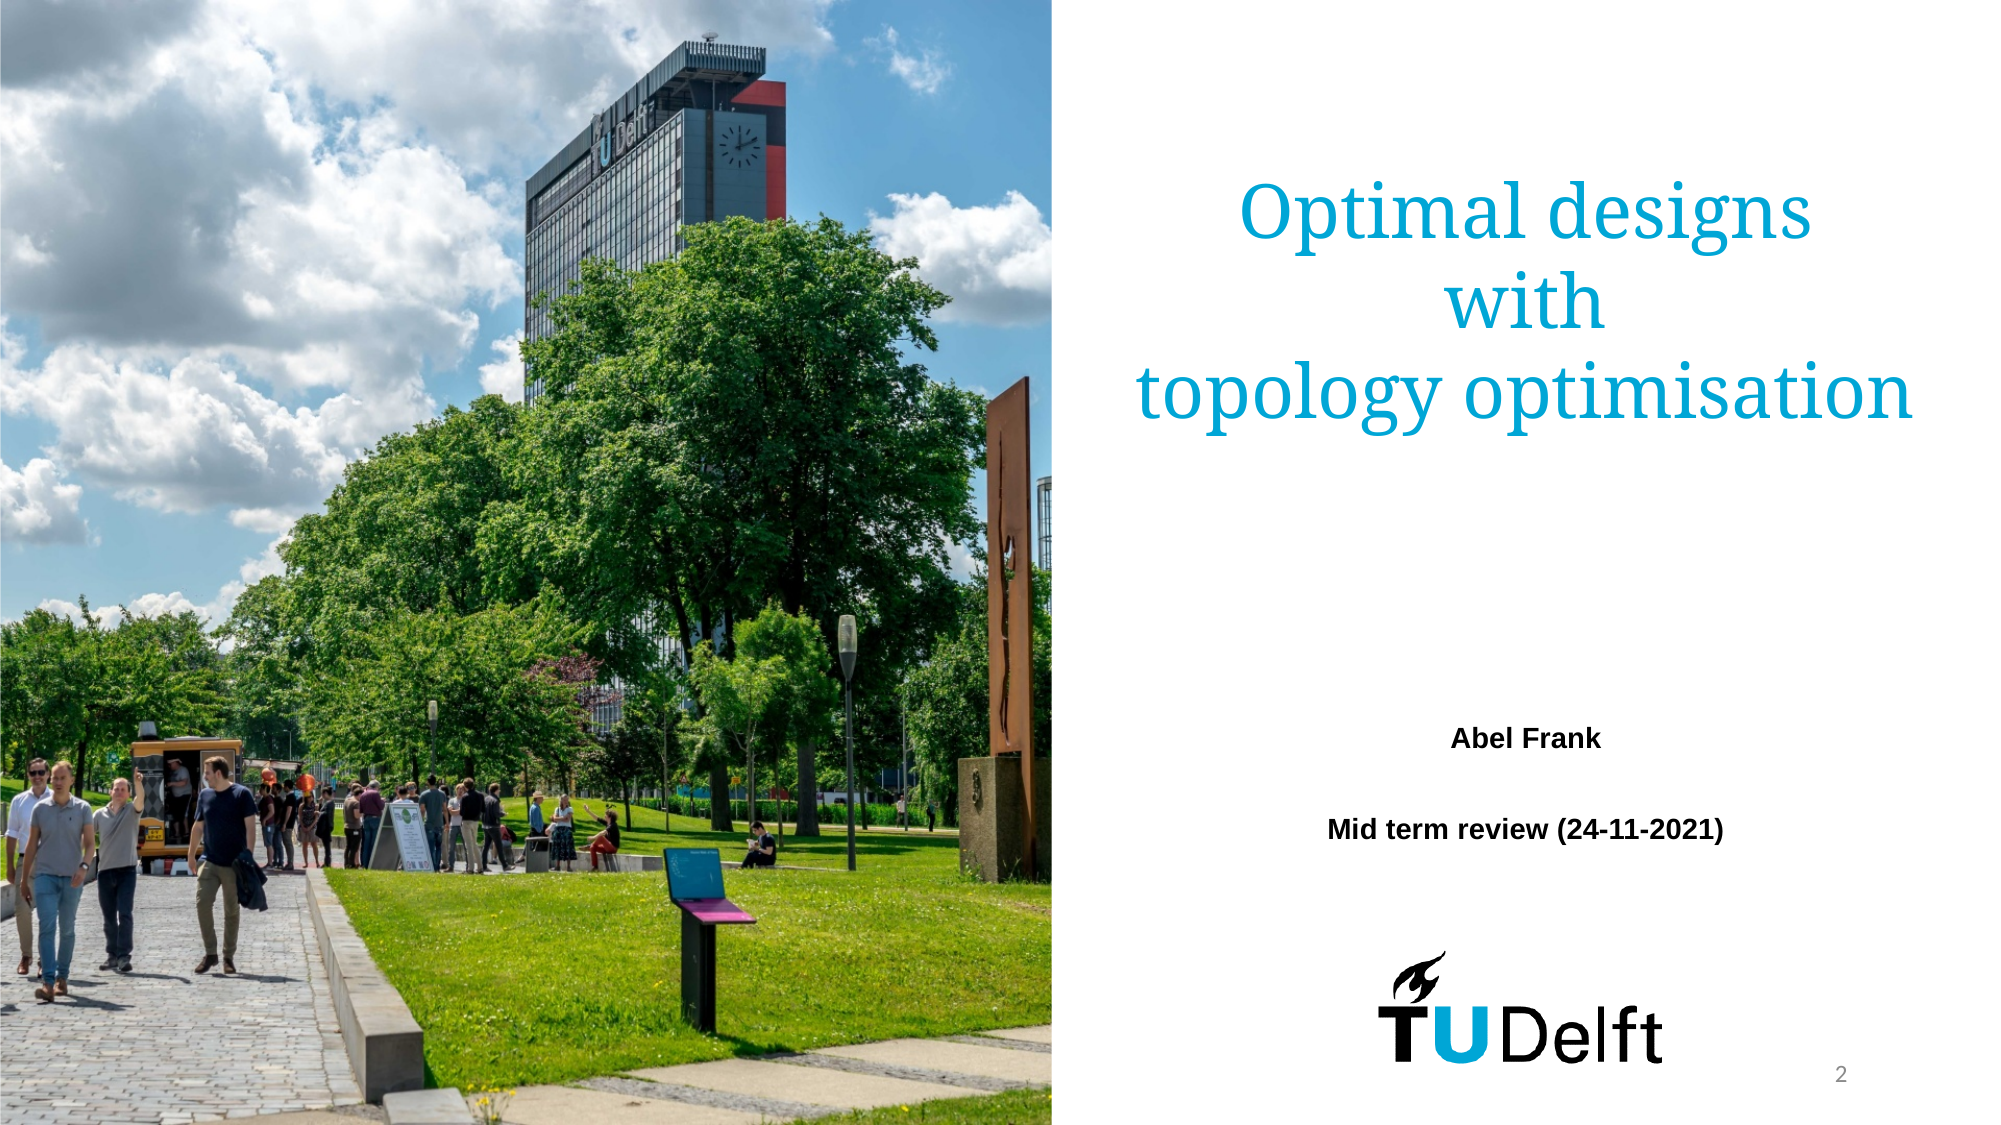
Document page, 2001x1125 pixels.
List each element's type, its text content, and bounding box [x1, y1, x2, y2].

picture [1372, 941, 1680, 1082]
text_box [0, 0, 1052, 1125]
text_box Optimal designs with topology optimisation [1052, 156, 2000, 442]
text_box Abel Frank Mid term review (24-11-2021) [1176, 674, 1876, 895]
slide_number 2 [1412, 1042, 1863, 1103]
